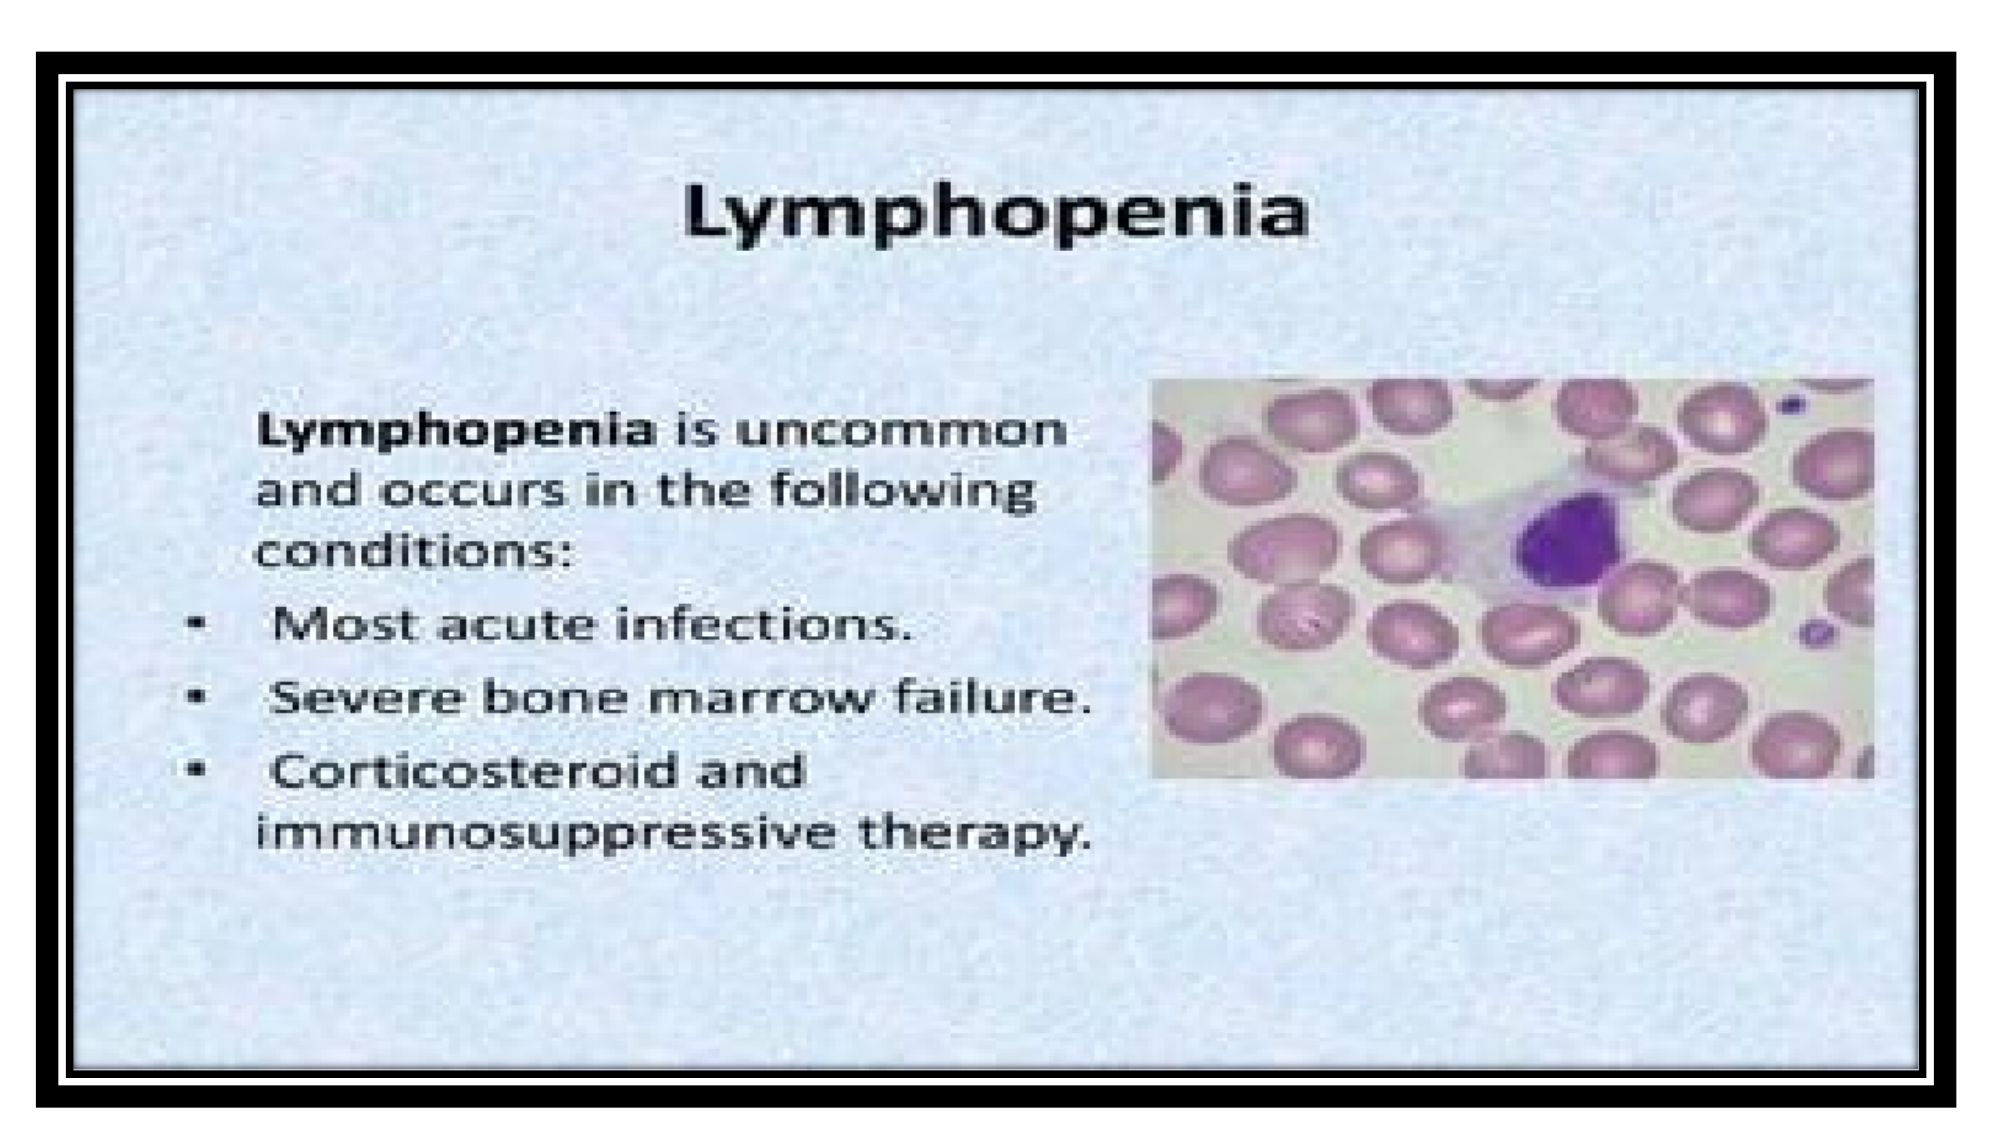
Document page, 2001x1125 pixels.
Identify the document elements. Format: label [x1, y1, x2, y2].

picture [71, 87, 1920, 1072]
text_box [35, 51, 1957, 1108]
